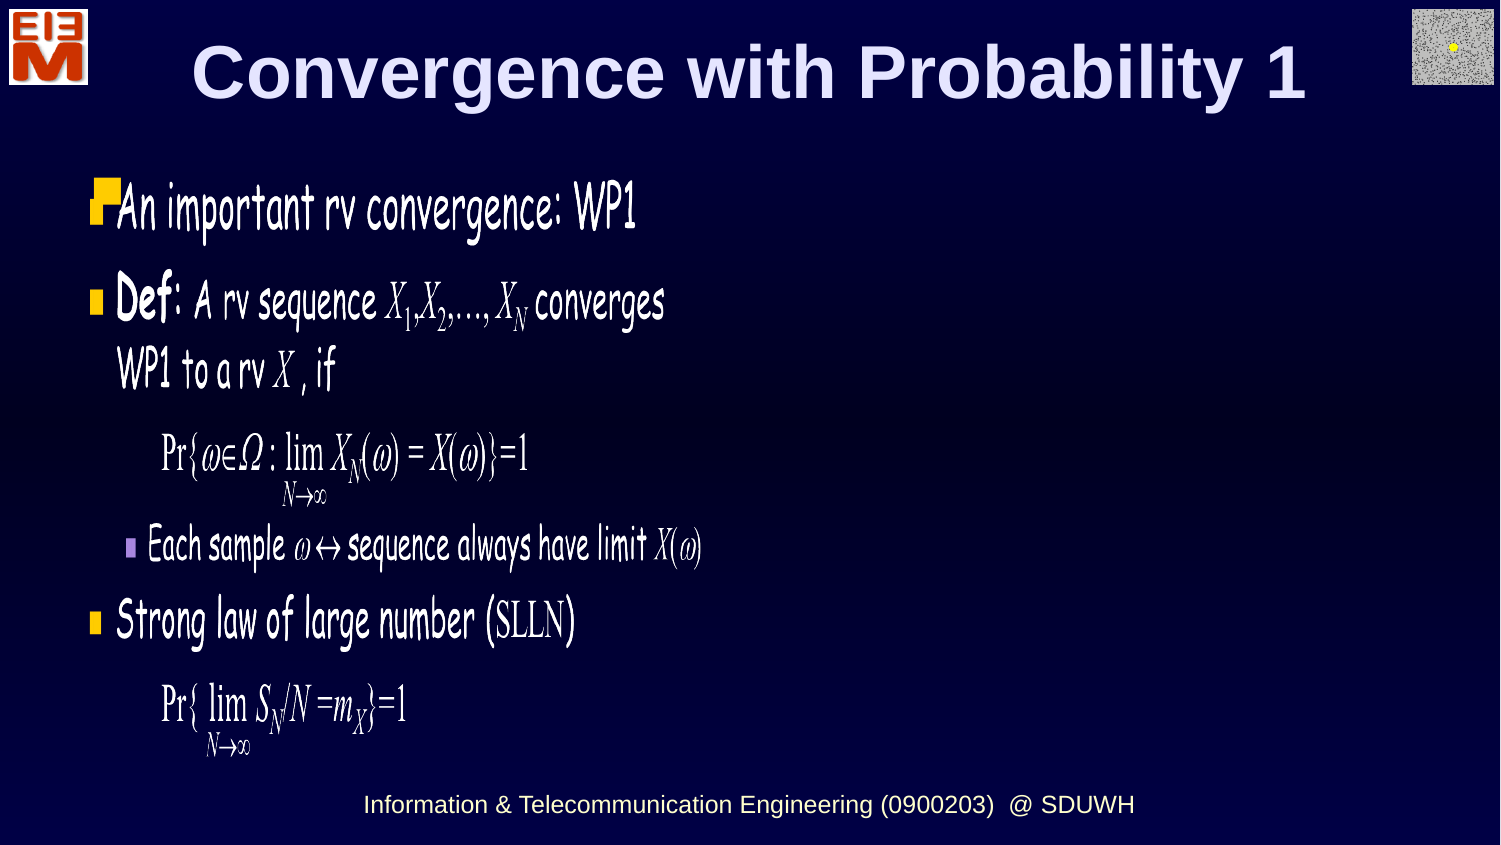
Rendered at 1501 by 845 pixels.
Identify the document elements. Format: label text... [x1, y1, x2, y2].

picture [9, 9, 88, 85]
picture [1412, 9, 1494, 85]
title Convergence with Probability 1 [75, 12, 1425, 125]
footer Information & Telecommunication Engineering (0900203) @ SDUWH [312, 788, 1188, 826]
list [75, 150, 738, 789]
